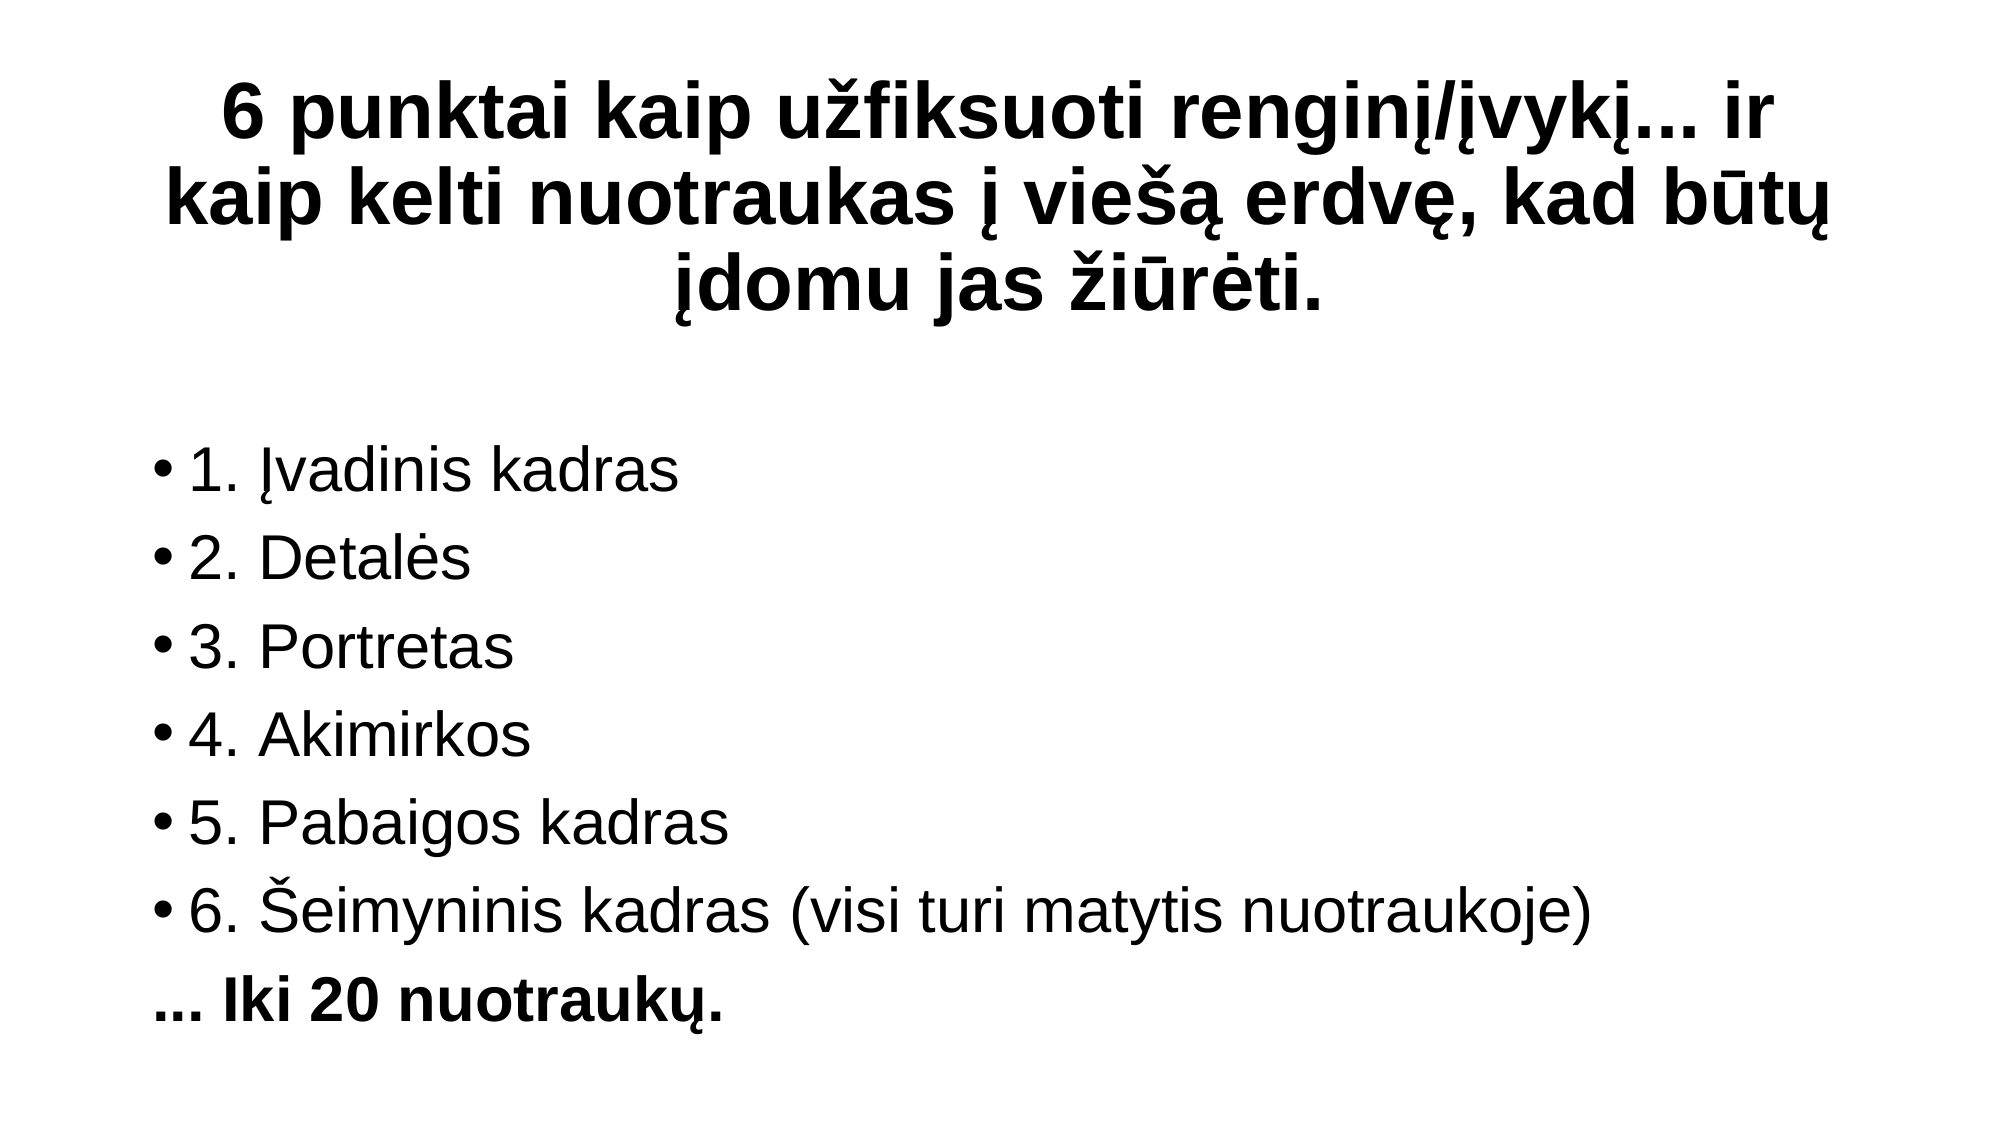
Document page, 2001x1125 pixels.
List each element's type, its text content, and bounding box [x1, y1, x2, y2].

list 1. Įvadinis kadras 2. Detalės 3. Portretas 4. Akimirkos 5. Pabaigos kadras 6. Šeimyninis kadras (visi turi matytis nuotraukoje) ... Iki 20 nuotraukų. [137, 429, 1863, 1043]
title 6 punktai kaip užfiksuoti renginį/įvykį... ir kaip kelti nuotraukas į viešą erdvę, kad būtų įdomu jas žiūrėti. [137, 59, 1863, 338]
